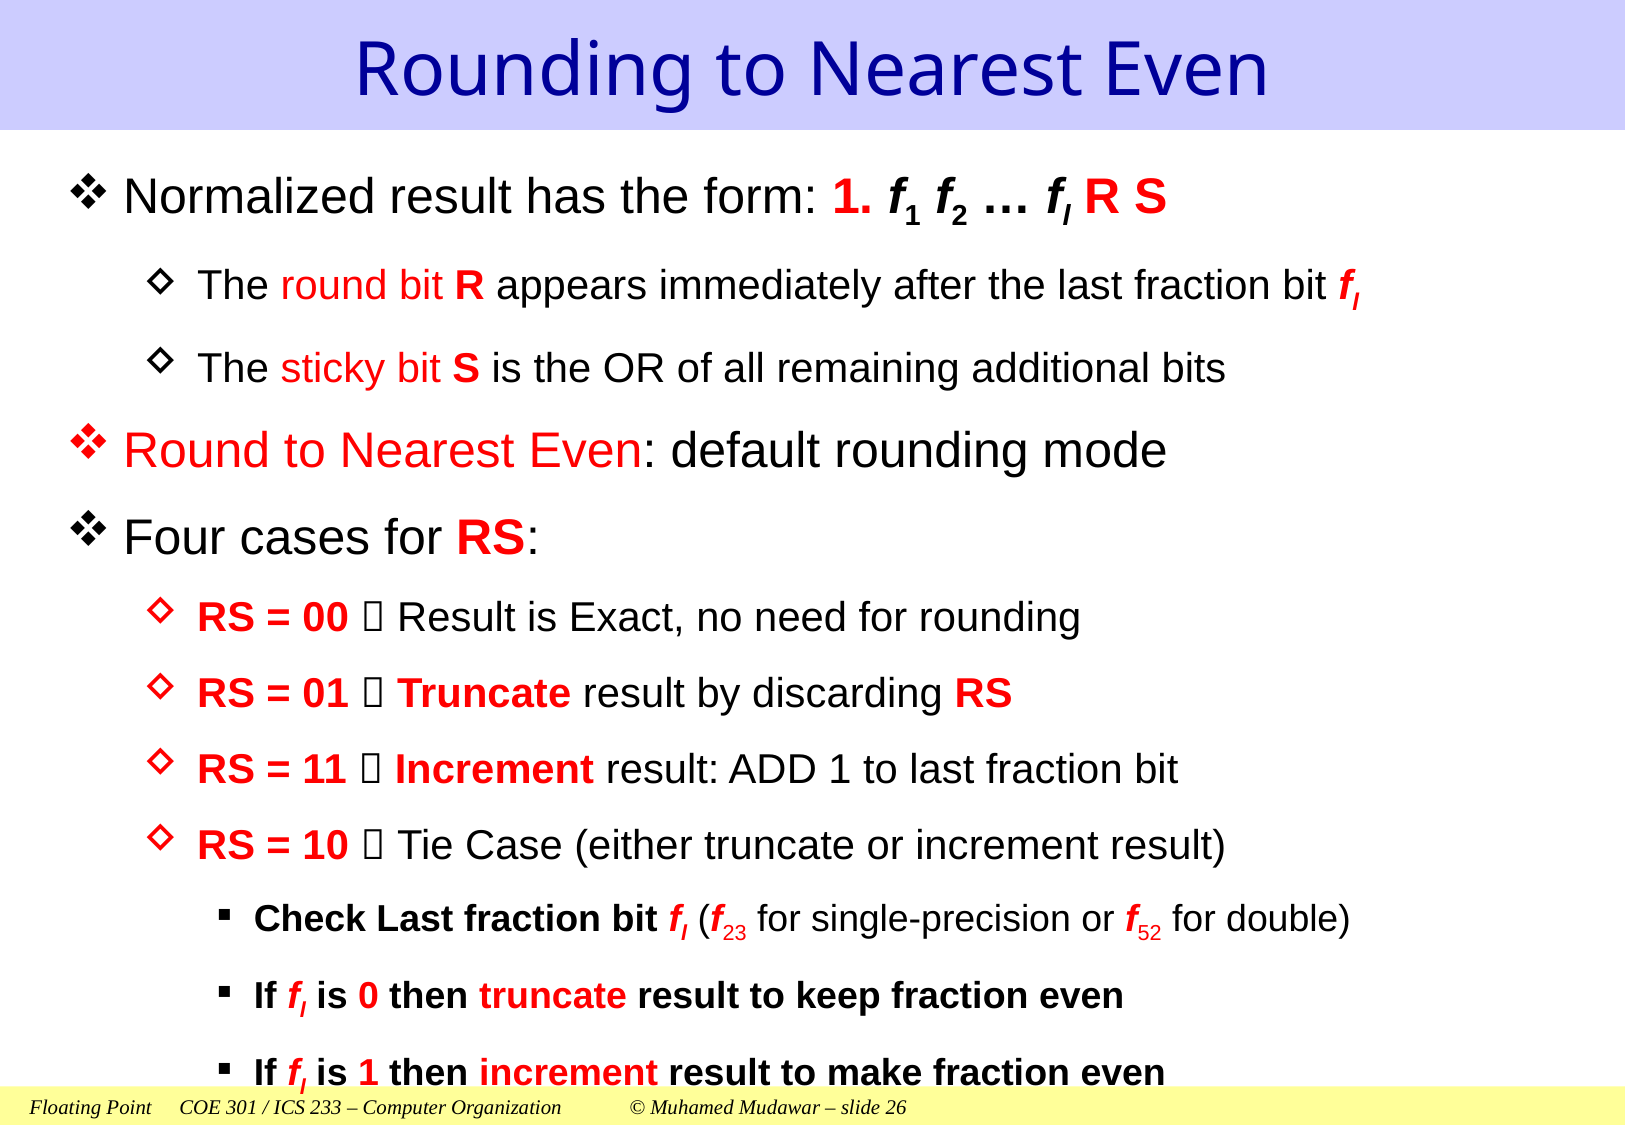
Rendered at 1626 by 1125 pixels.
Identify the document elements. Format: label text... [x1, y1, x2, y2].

title Rounding to Nearest Even [0, 0, 1625, 130]
list Normalized result has the form: 1. f1 f2 … fl R S The round bit R appears immediately after the last fraction bit fl The sticky bit S is the OR of all remaining additional bits Round to Nearest Even: default rounding mode Four cases for RS: RS = 00  Result is Exact, no need for rounding RS = 01  Truncate result by discarding RS RS = 11  Increment result: ADD 1 to last fraction bit RS = 10  Tie Case (either truncate or increment result) Check Last fraction bit fl (f23 for single-precision or f52 for double) If fl is 0 then truncate result to keep fraction even If fl is 1 then increment result to make fraction even [51, 149, 1587, 1077]
